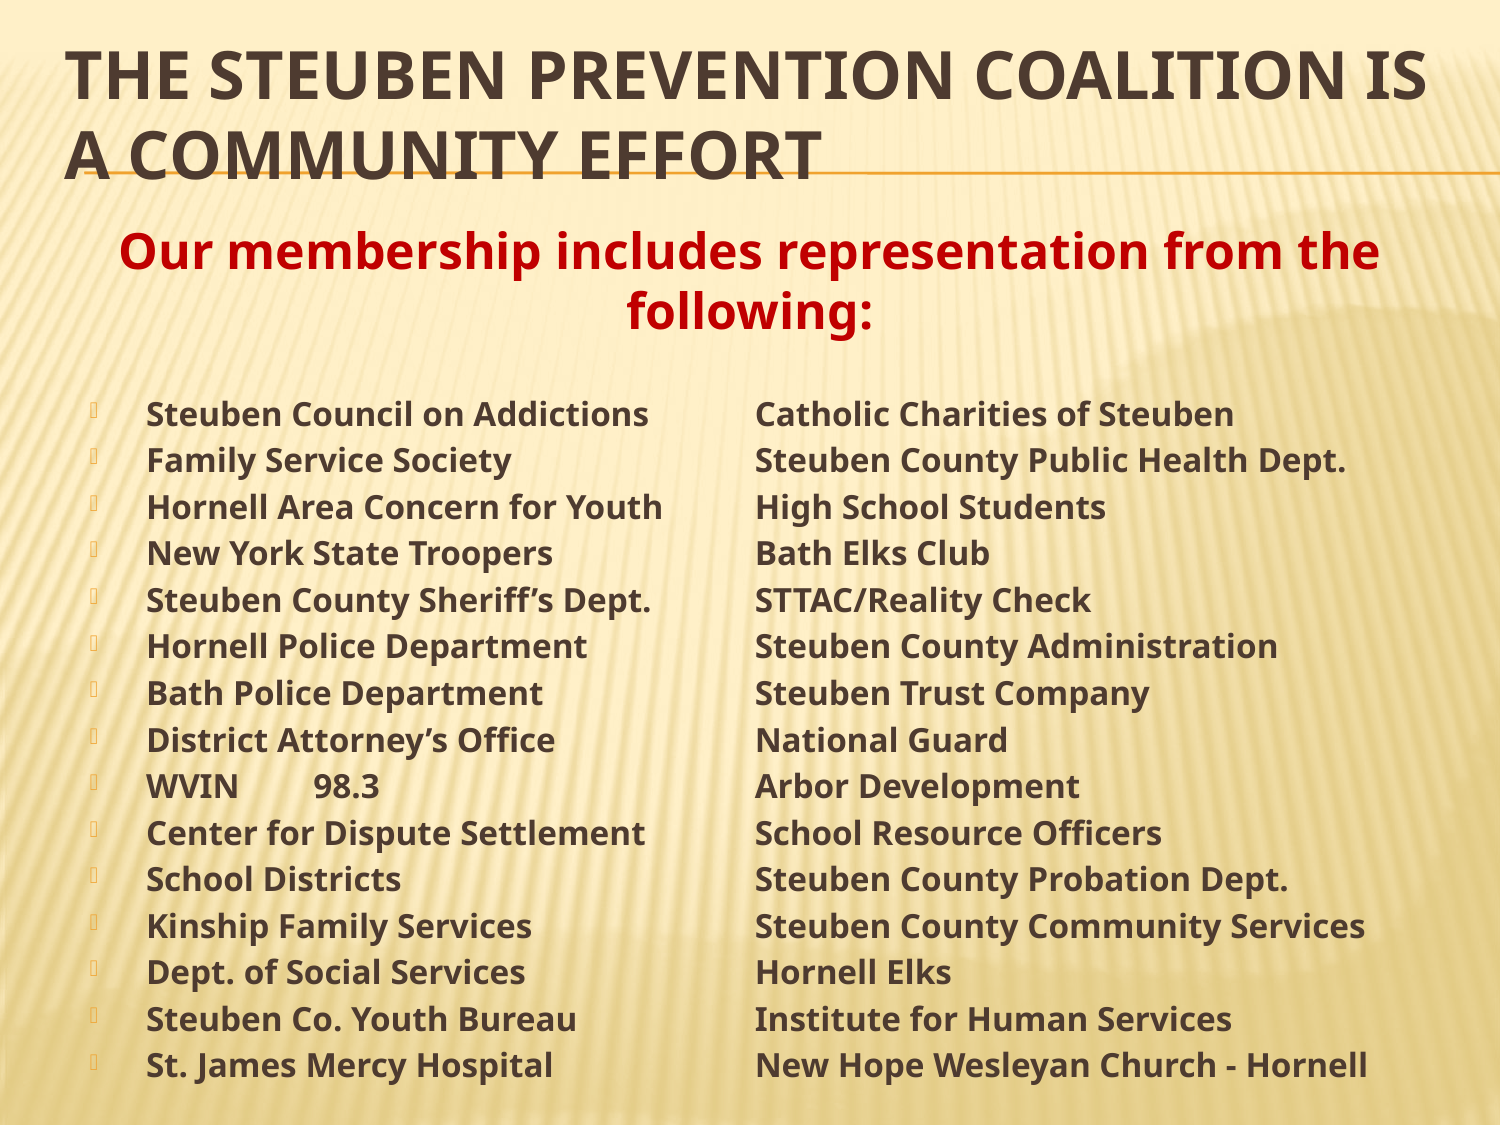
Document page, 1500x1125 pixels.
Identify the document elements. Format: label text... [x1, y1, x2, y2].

list Our membership includes representation from the following: Steuben Council on Addictions Catholic Charities of Steuben Family Service Society Steuben County Public Health Dept. Hornell Area Concern for Youth High School Students New York State Troopers Bath Elks Club Steuben County Sheriff’s Dept. STTAC/Reality Check Hornell Police Department Steuben County Administration Bath Police Department Steuben Trust Company District Attorney’s Office National Guard WVIN 98.3 Arbor Development Center for Dispute Settlement School Resource Officers School Districts Steuben County Probation Dept. Kinship Family Services Steuben County Community Services Dept. of Social Services Hornell Elks Steuben Co. Youth Bureau Institute for Human Services St. James Mercy Hospital New Hope Wesleyan Church - Hornell [75, 212, 1425, 1113]
title The Steuben Prevention Coalition is a Community Effort [50, 37, 1475, 188]
